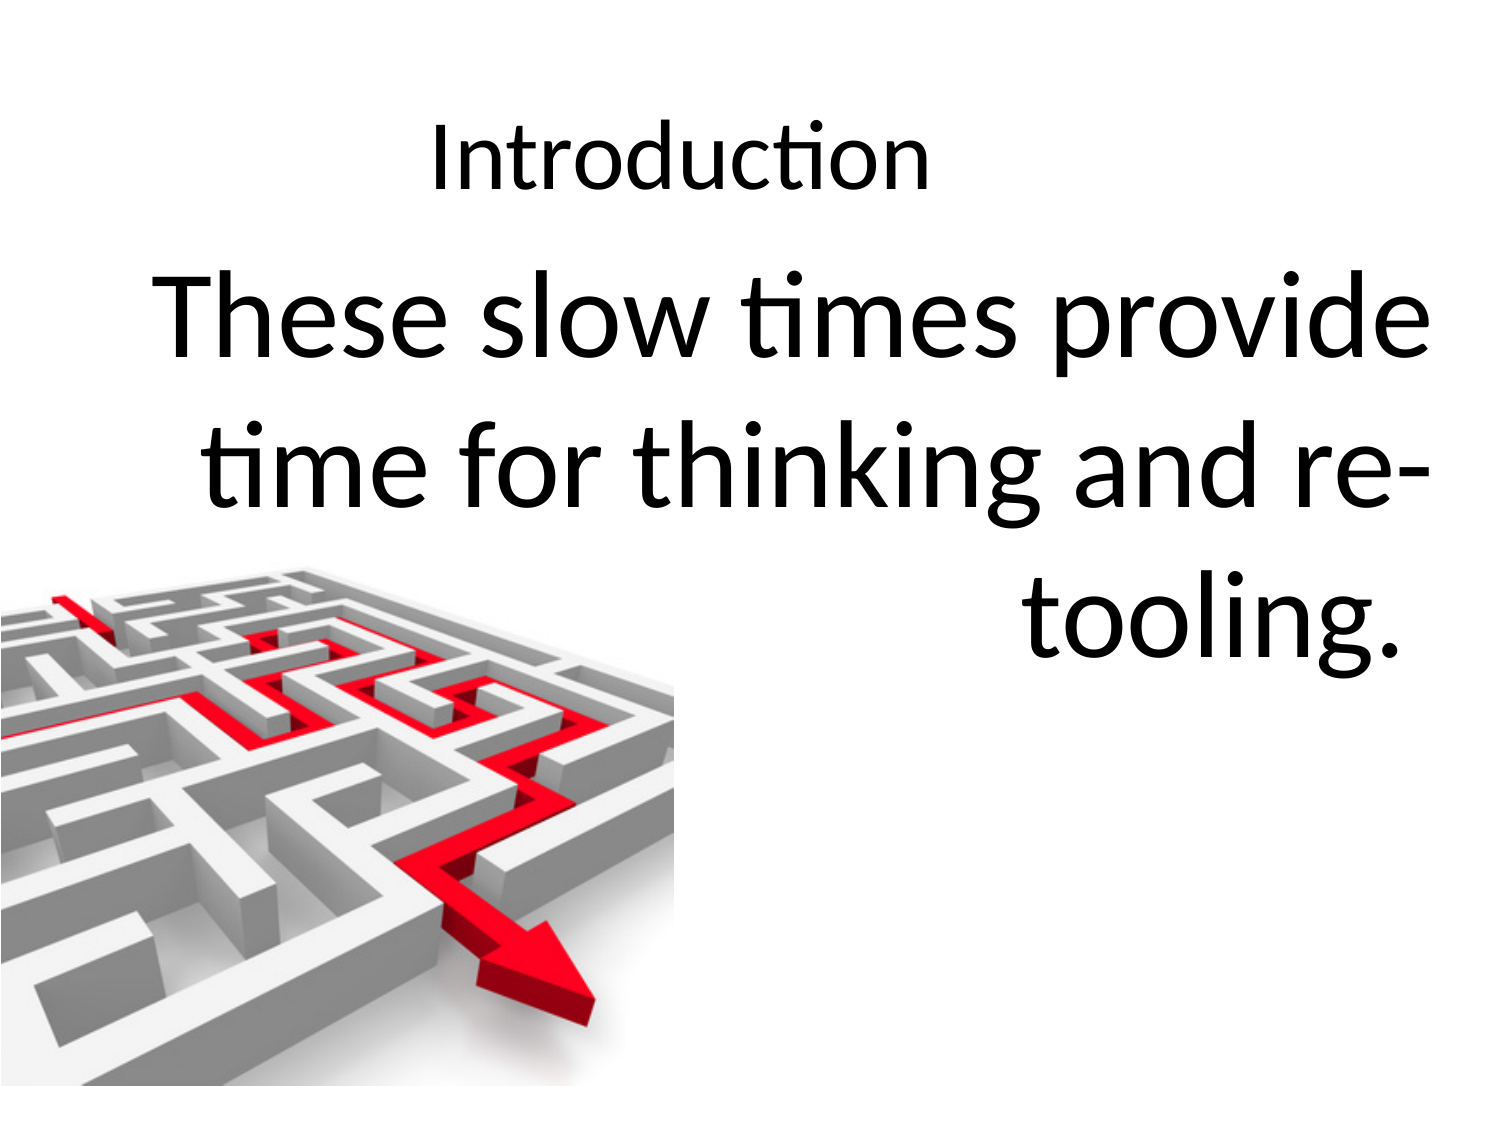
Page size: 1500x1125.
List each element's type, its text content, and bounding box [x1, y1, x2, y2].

picture [1, 560, 675, 1087]
title Introduction [125, 37, 1238, 224]
list These slow times provide time for thinking and re-tooling. [75, 224, 1450, 1075]
